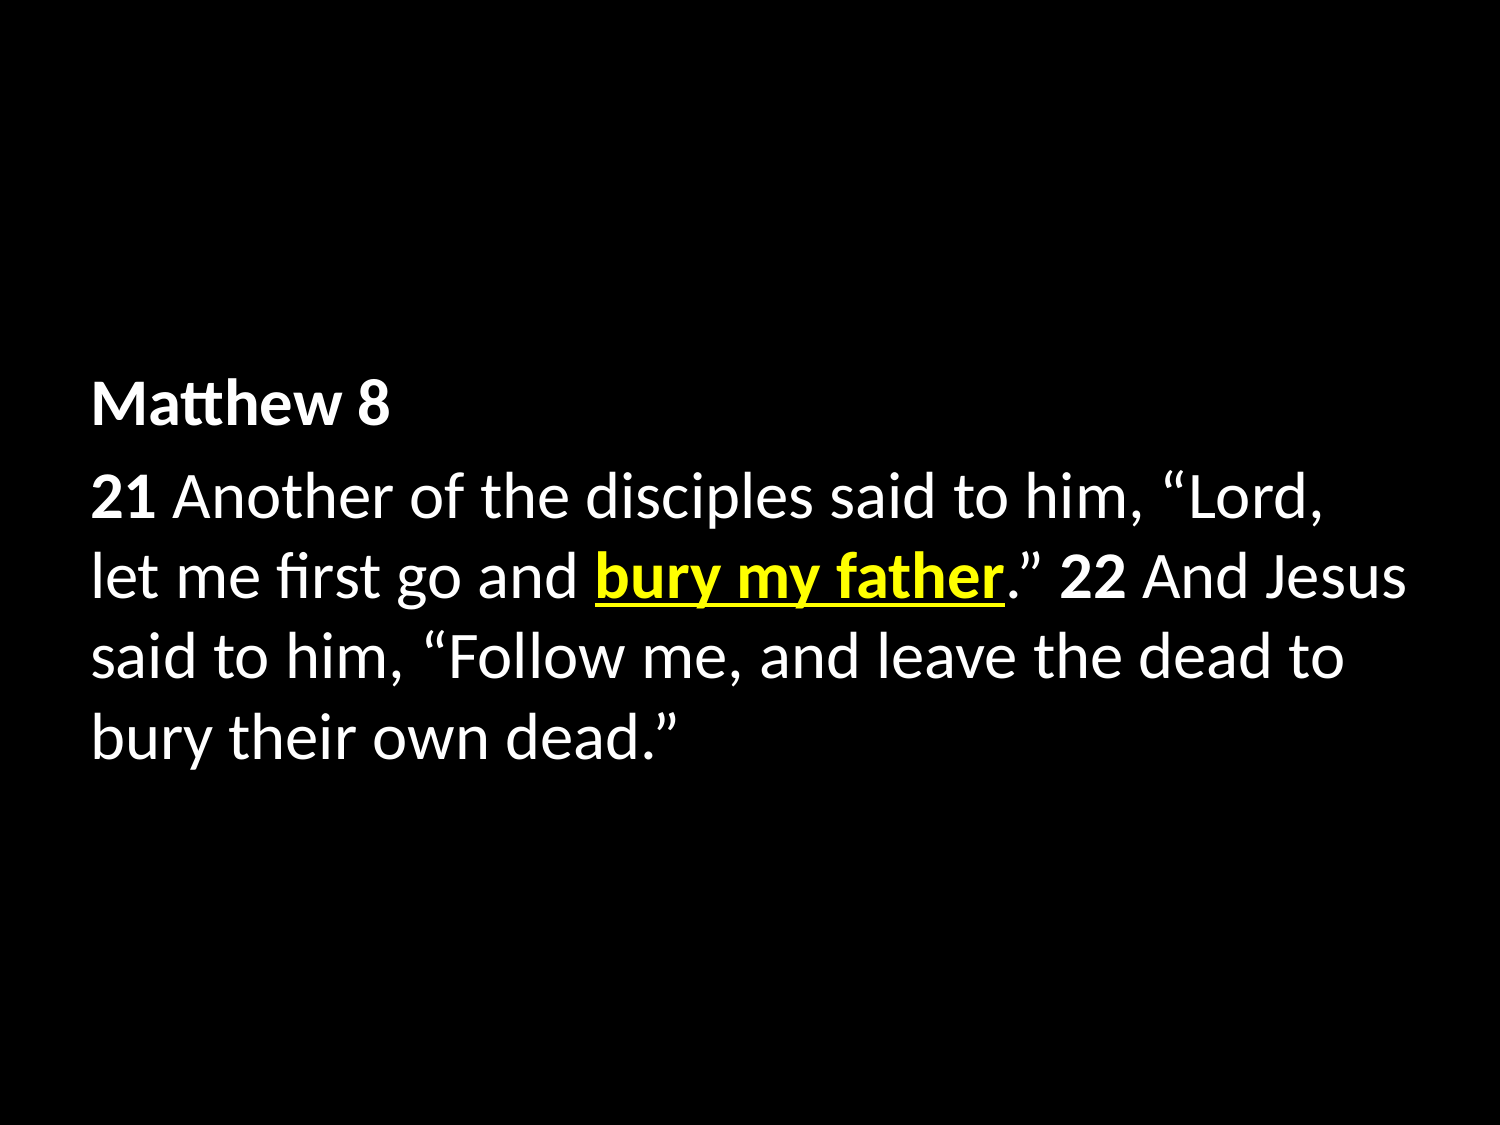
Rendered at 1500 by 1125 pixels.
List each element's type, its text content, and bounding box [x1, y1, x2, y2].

list Matthew 8 21 Another of the disciples said to him, “Lord, let me first go and bury my father.” 22 And Jesus said to him, “Follow me, and leave the dead to bury their own dead.” [75, 126, 1425, 1005]
